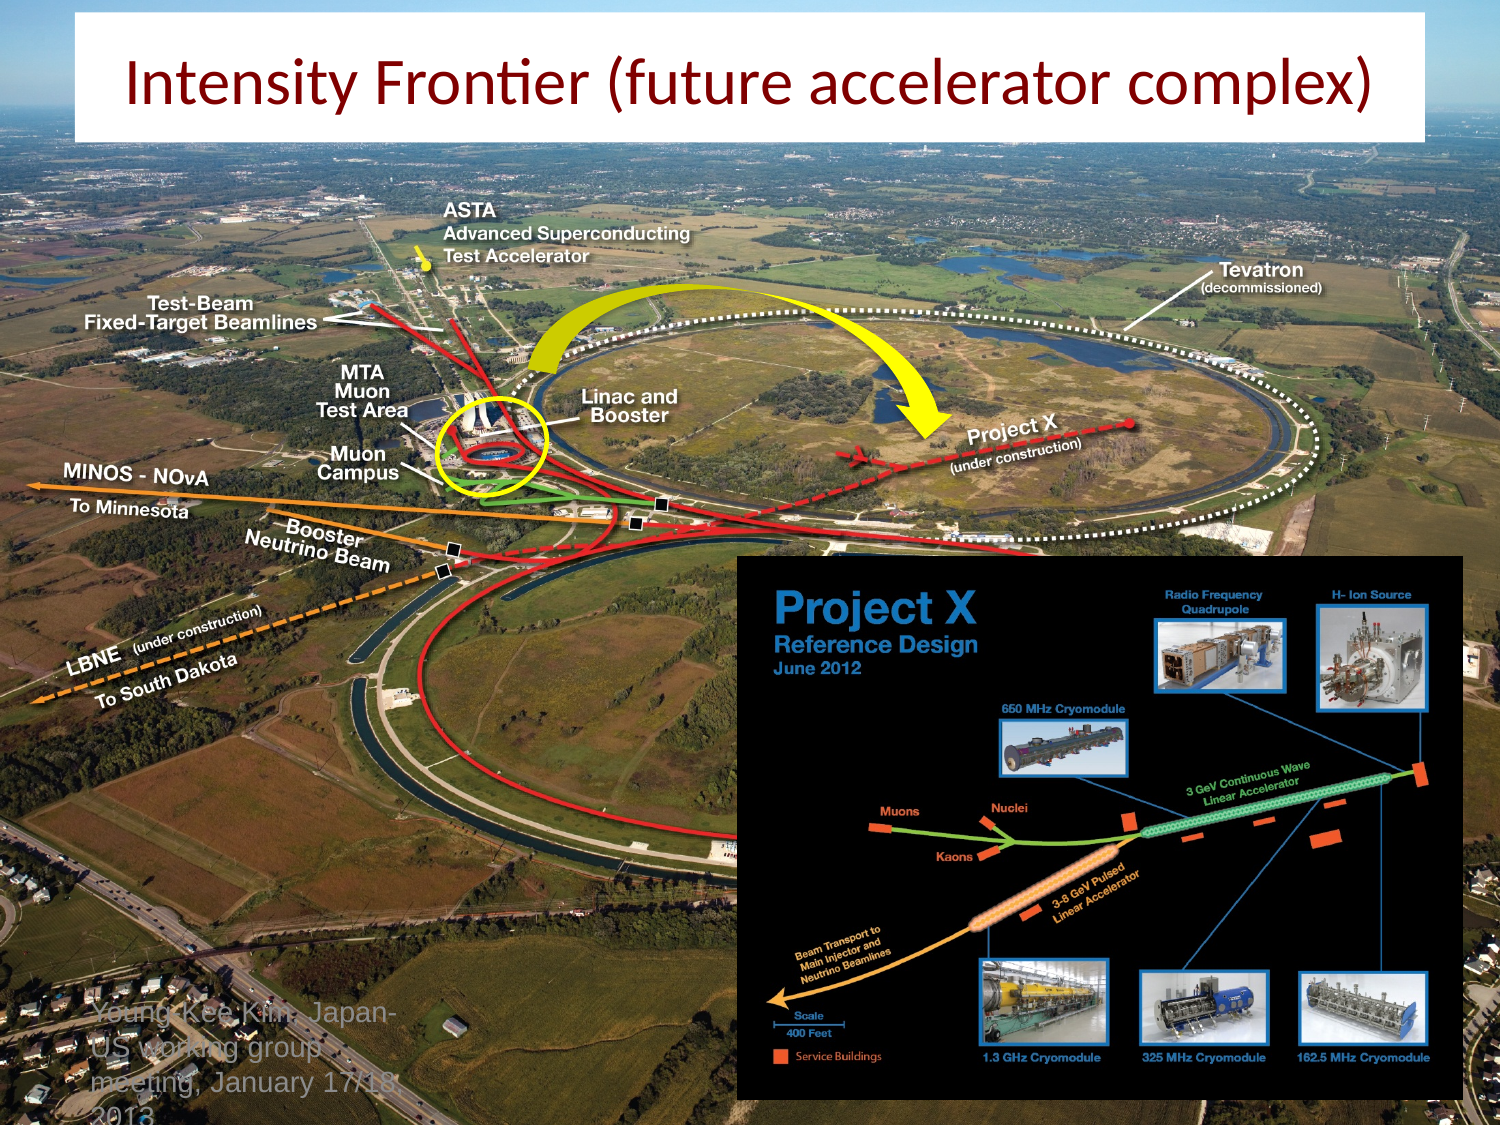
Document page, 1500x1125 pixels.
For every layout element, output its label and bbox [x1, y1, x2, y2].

text_box [435, 291, 968, 494]
picture [0, 0, 1500, 1125]
